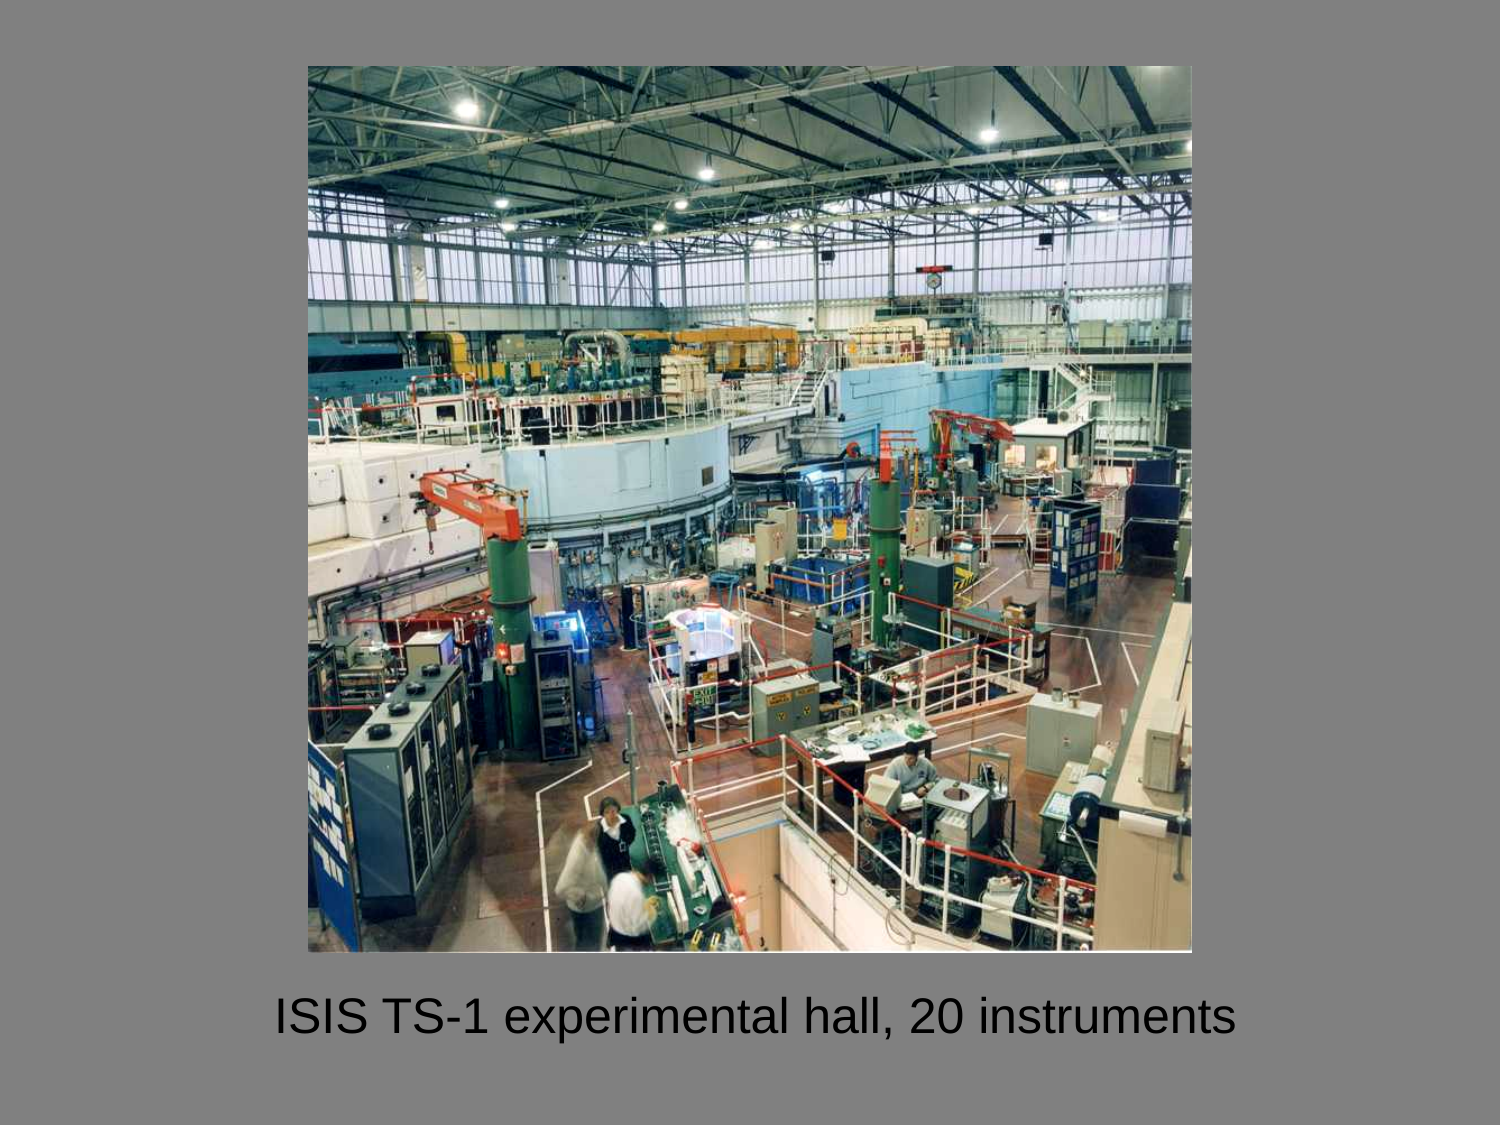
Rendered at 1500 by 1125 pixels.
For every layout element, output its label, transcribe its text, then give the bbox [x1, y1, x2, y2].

picture [308, 66, 1192, 953]
text_box ISIS TS-1 experimental hall, 20 instruments [171, 976, 1341, 1051]
